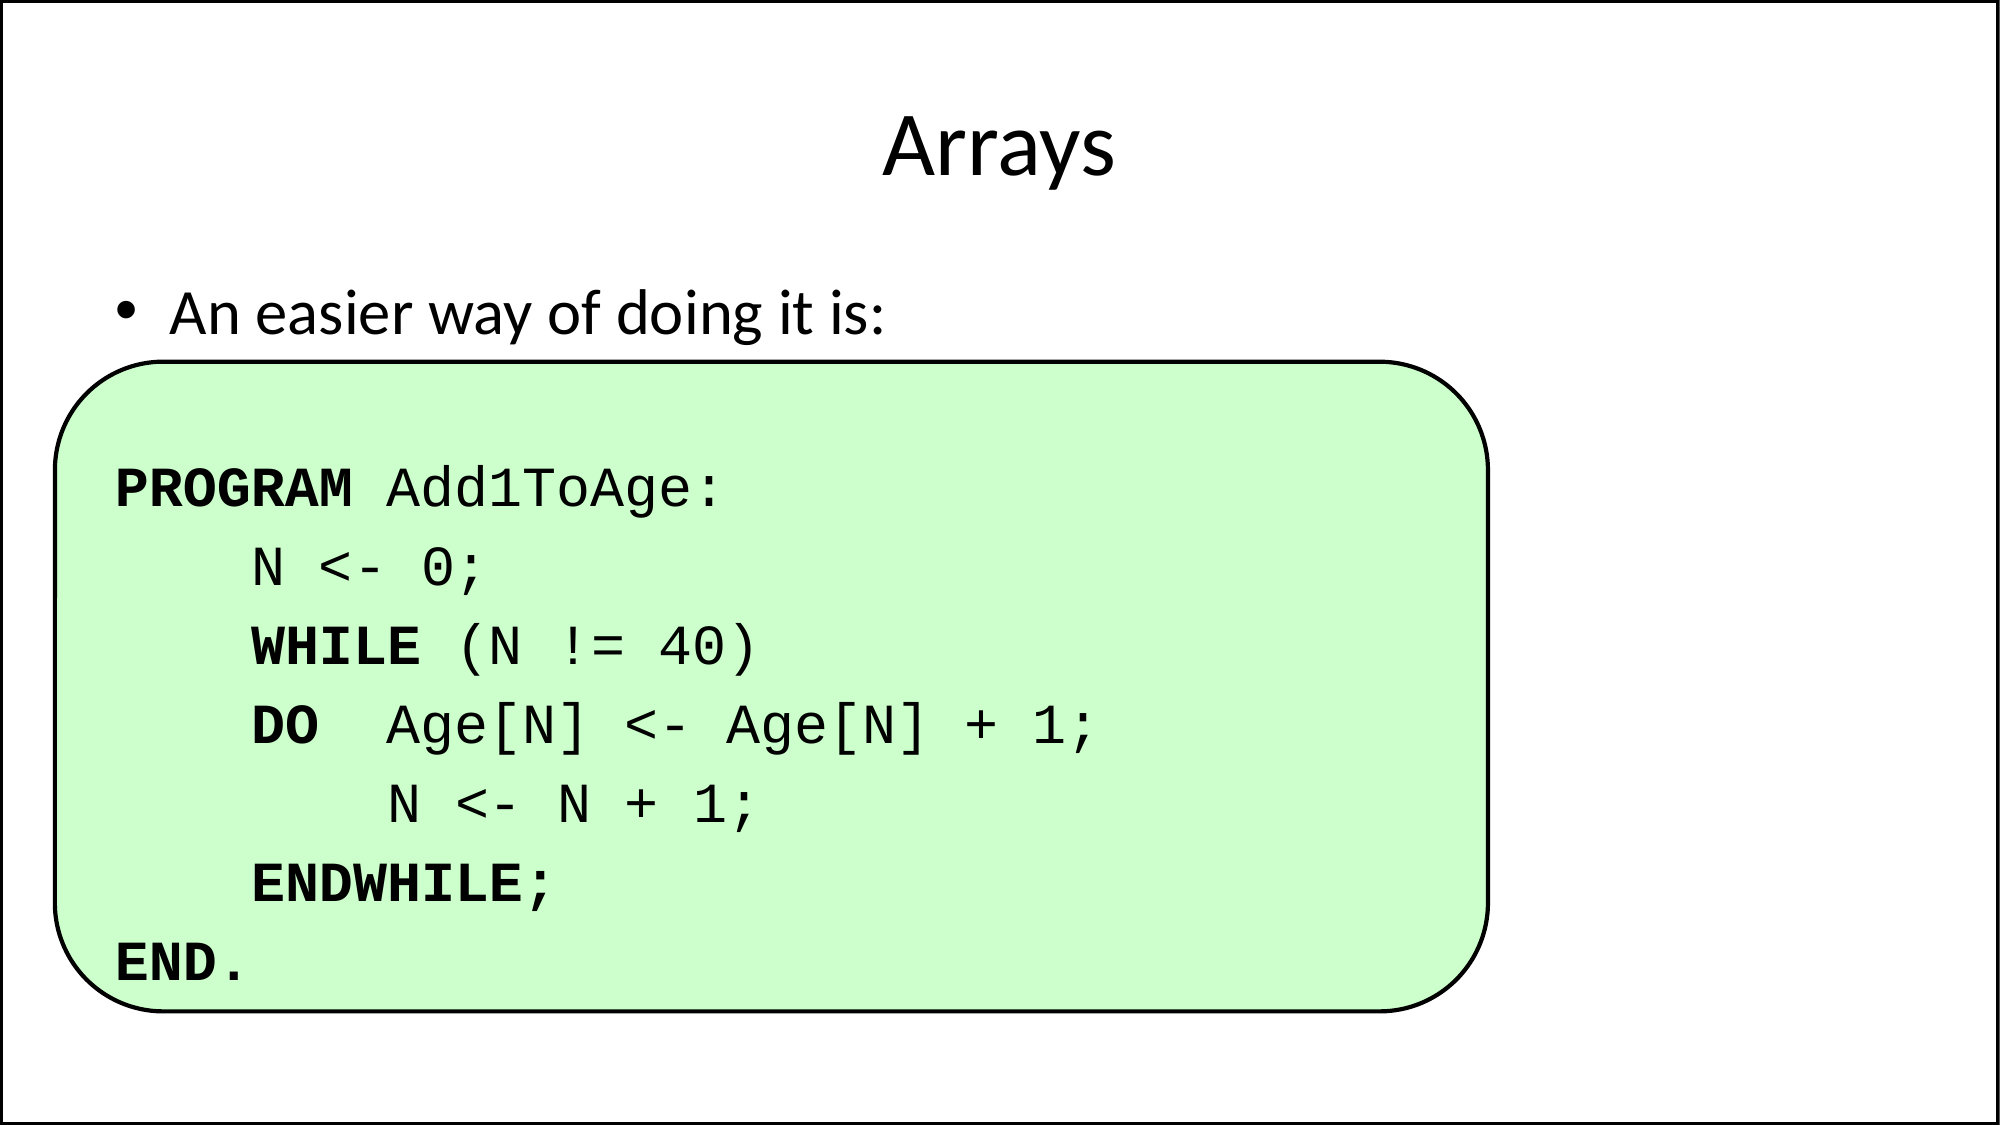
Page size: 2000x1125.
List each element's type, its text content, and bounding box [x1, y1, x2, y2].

title Arrays [99, 45, 1900, 233]
text_box [120, 1005, 1423, 1014]
text_box [52, 380, 99, 993]
list An easier way of doing it is: PROGRAM Add1ToAge: N <- 0; WHILE (N != 40) DO Age[N] <- Age[N] + 1; N <- N + 1; ENDWHILE; END. [99, 262, 1900, 1005]
